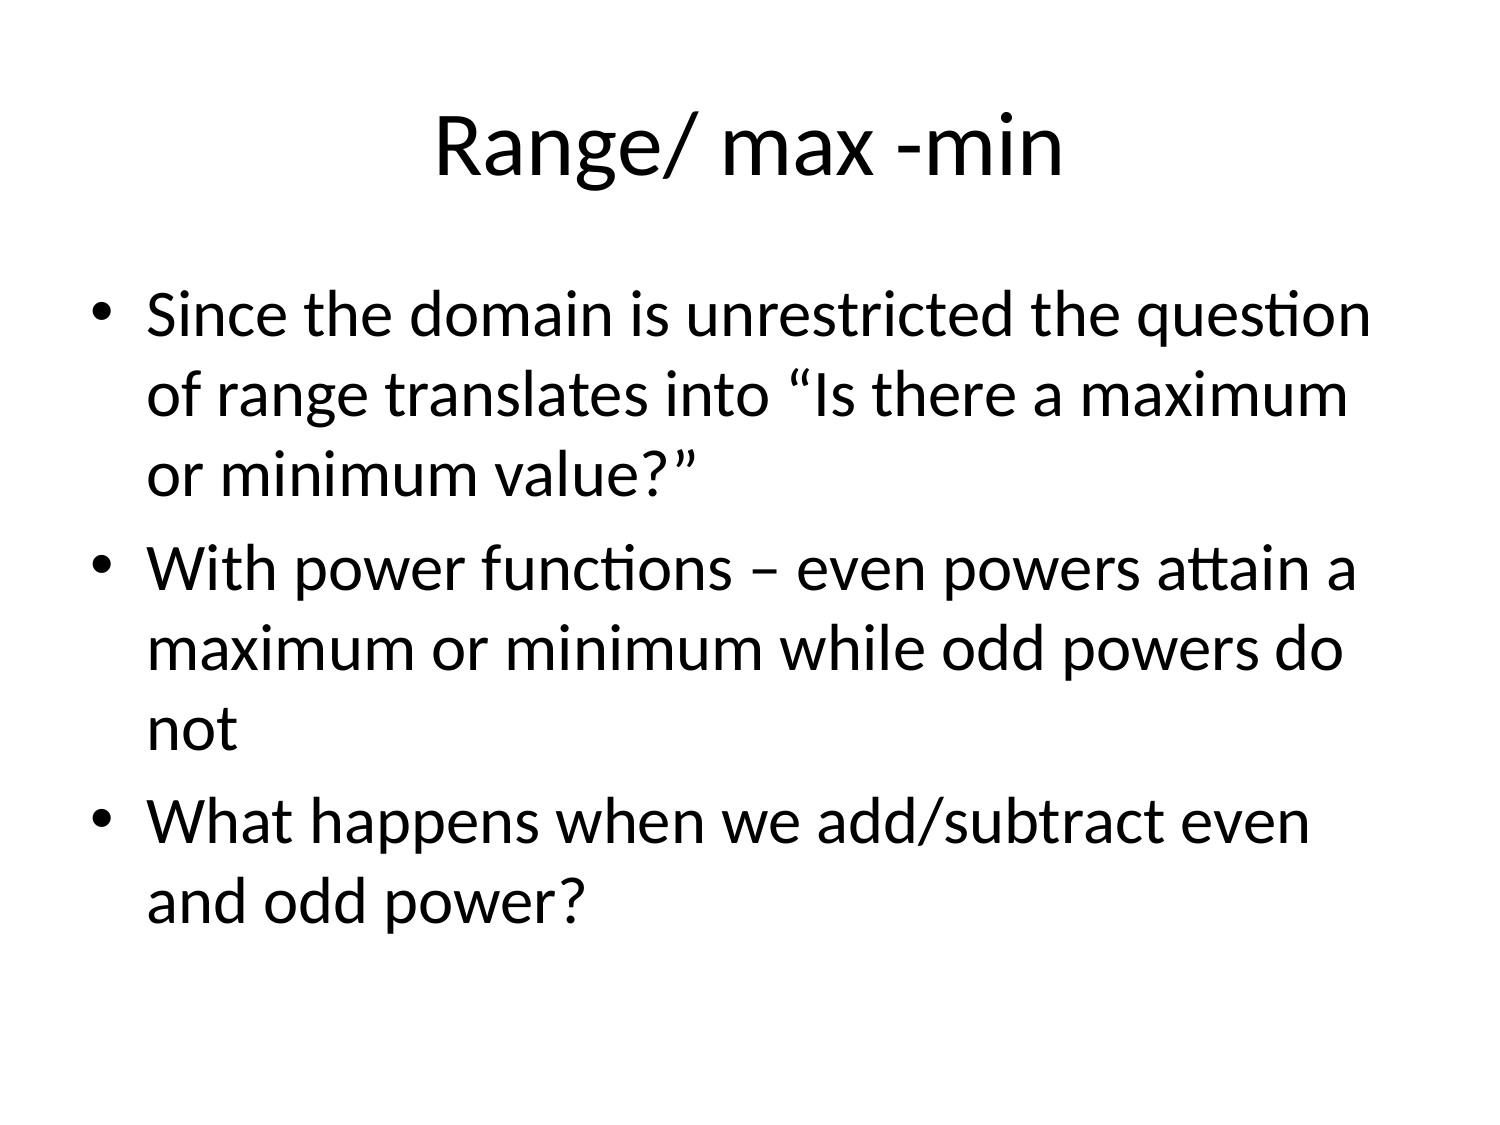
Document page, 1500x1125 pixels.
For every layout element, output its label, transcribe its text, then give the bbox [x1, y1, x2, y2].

title Range/ max -min [75, 45, 1425, 233]
list Since the domain is unrestricted the question of range translates into “Is there a maximum or minimum value?” With power functions – even powers attain a maximum or minimum while odd powers do not What happens when we add/subtract even and odd power? [75, 262, 1425, 1005]
